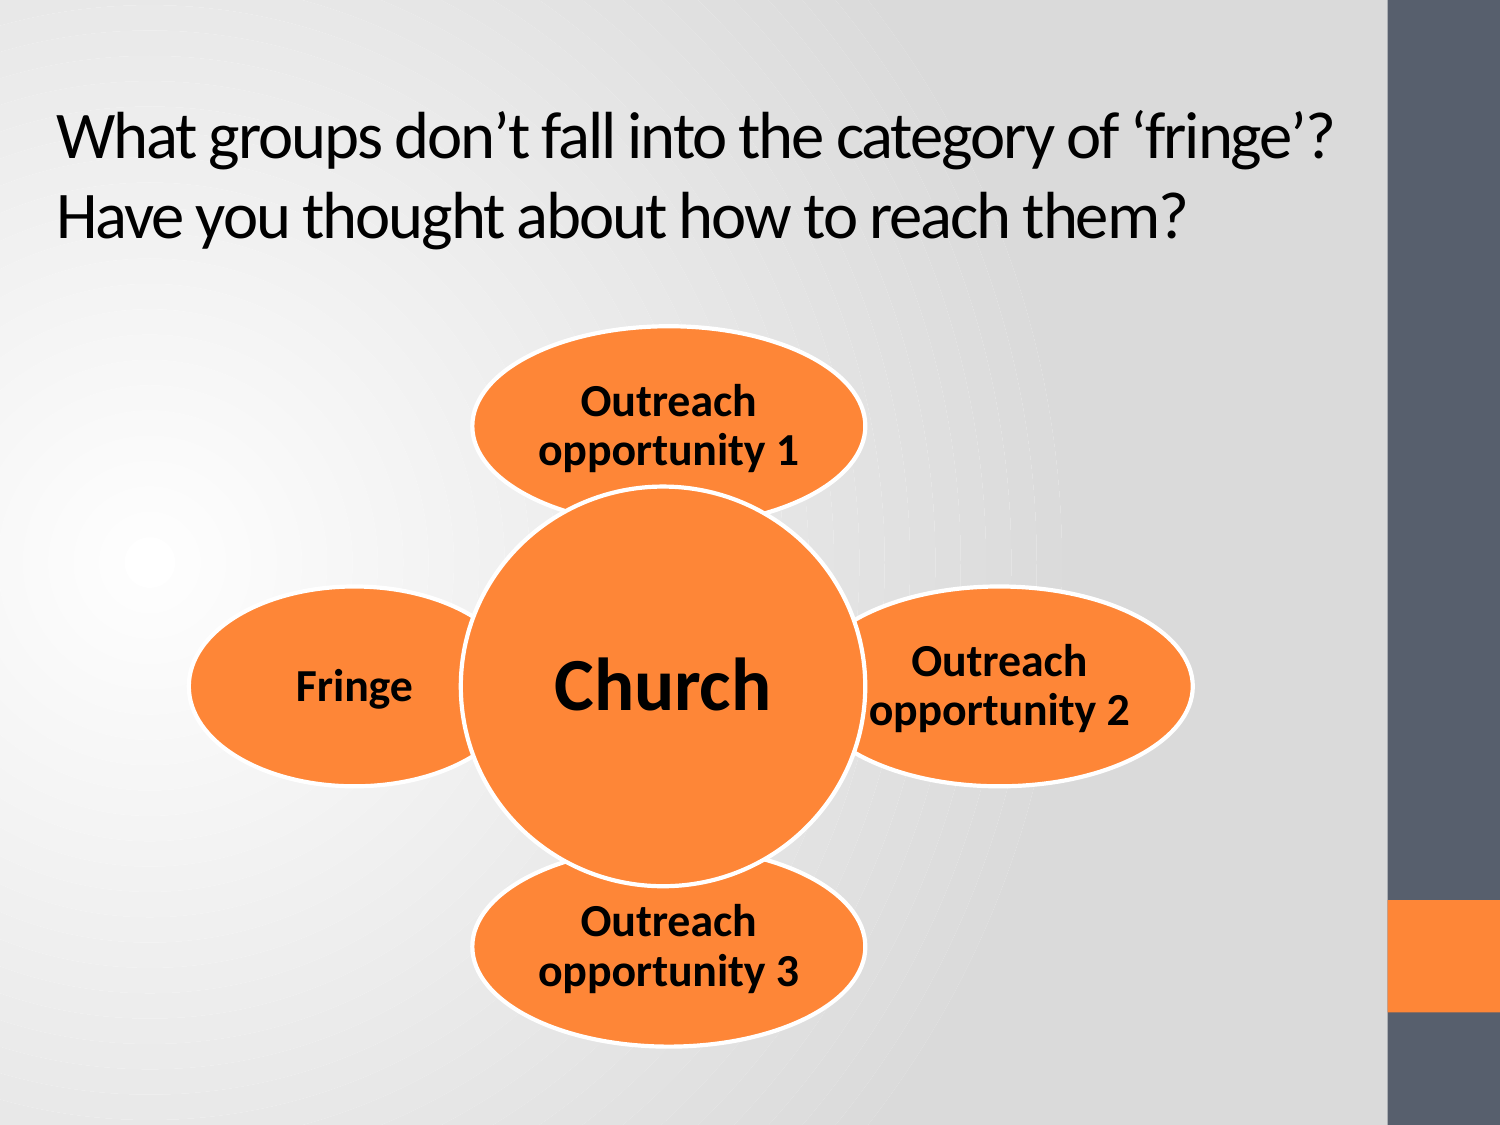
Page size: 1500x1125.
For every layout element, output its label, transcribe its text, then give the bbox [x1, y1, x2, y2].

title What groups don’t fall into the category of ‘fringe’? Have you thought about how to reach them? [41, 42, 1353, 302]
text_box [188, 325, 1194, 1048]
